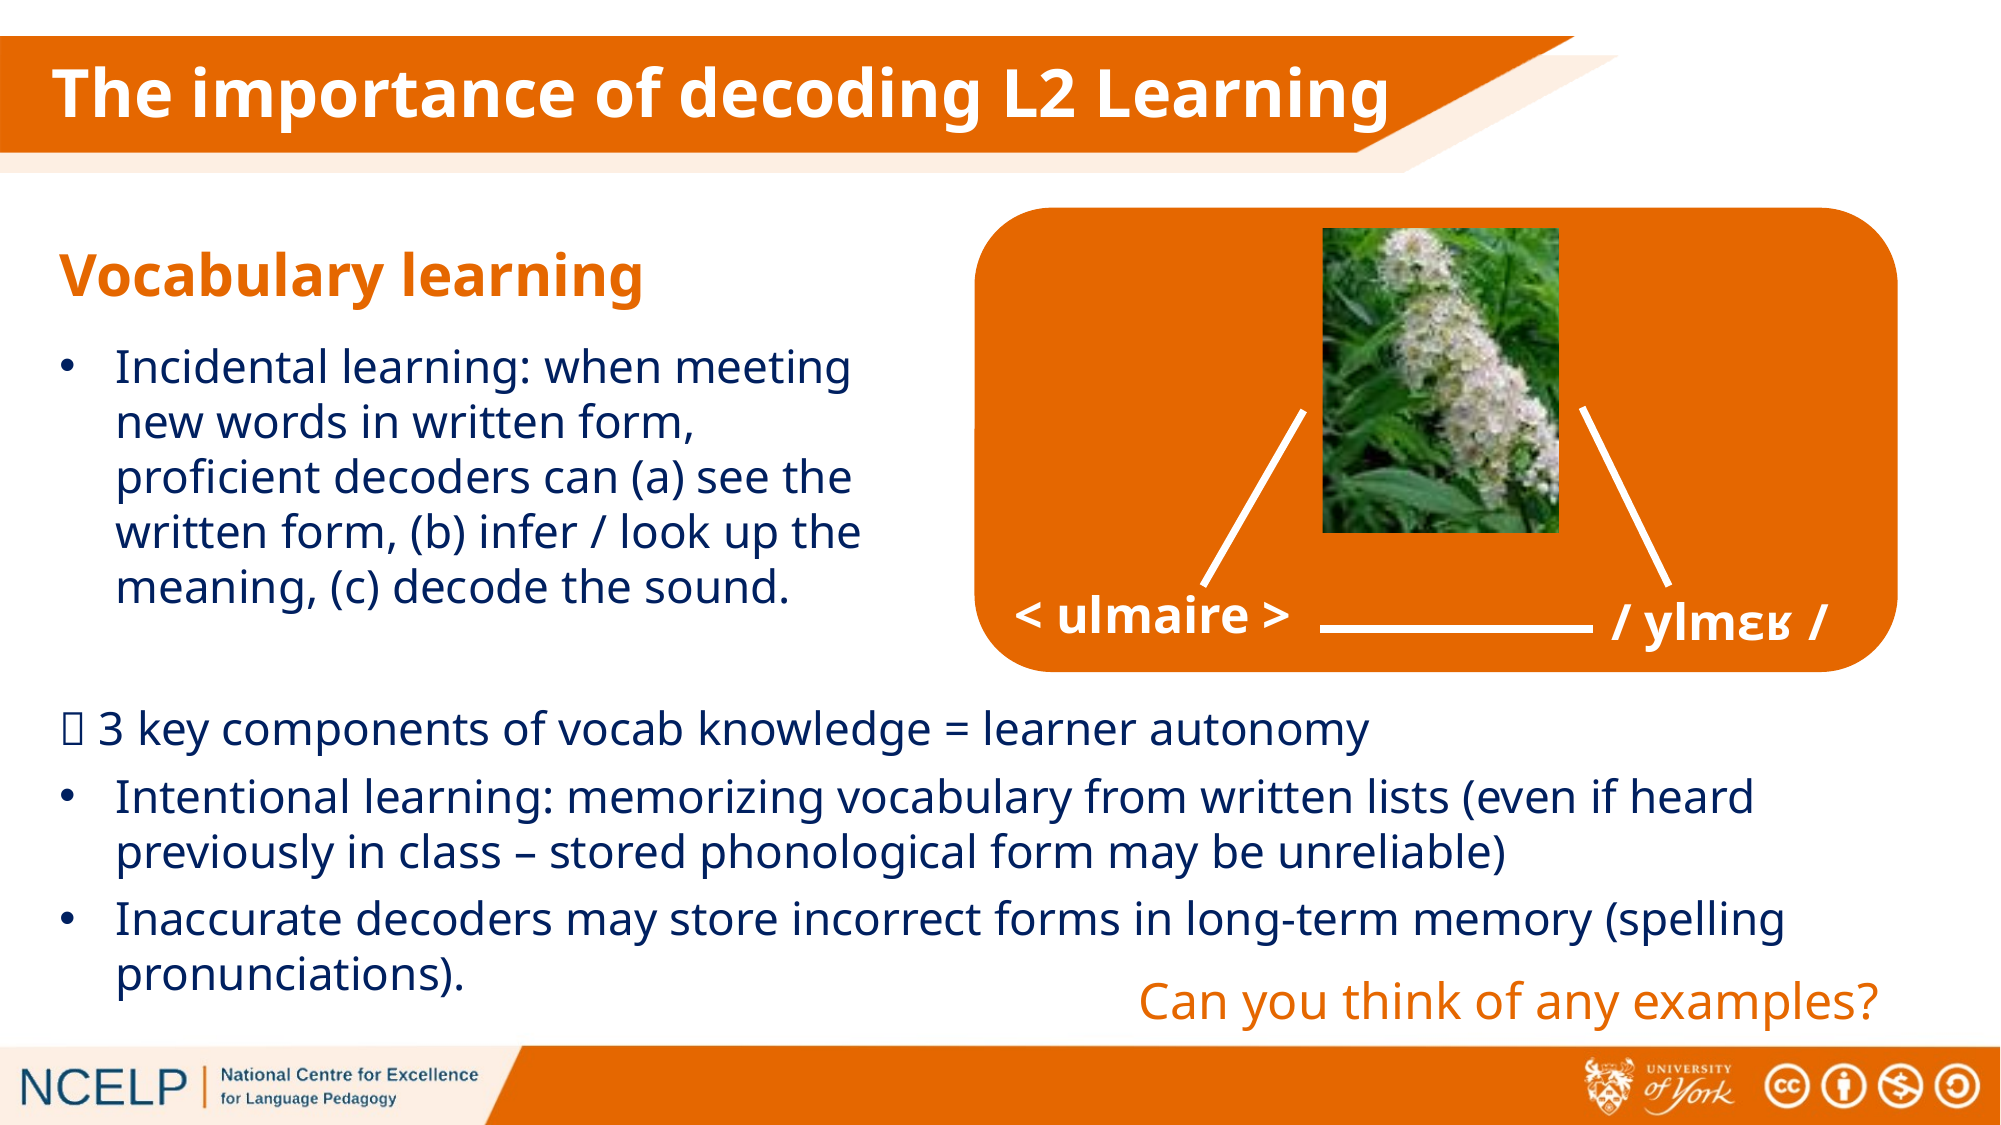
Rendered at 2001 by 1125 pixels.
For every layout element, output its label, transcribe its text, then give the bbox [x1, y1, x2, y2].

text_box < ulmaire > [931, 576, 1375, 651]
text_box Vocabulary learning [0, 230, 751, 315]
text_box [973, 206, 1899, 625]
text_box [997, 633, 1866, 674]
text_box The importance of decoding L2 Learning [36, 0, 1829, 205]
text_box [1582, 407, 1669, 587]
picture [0, 0, 2001, 1125]
text_box Incidental learning: when meeting new words in written form, proficient decoders can (a) see the written form, (b) infer / look up the meaning, (c) decode the sound. [44, 330, 917, 620]
text_box  3 key components of vocab knowledge = learner autonomy Intentional learning: memorizing vocabulary from written lists (even if heard previously in class – stored phonological form may be unreliable) Inaccurate decoders may store incorrect forms in long-term memory (spelling pronunciations). [44, 692, 1934, 1008]
text_box Can you think of any examples? [1054, 961, 1964, 1037]
text_box / ylmɛʁ / [1498, 583, 1942, 659]
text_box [1202, 410, 1304, 586]
